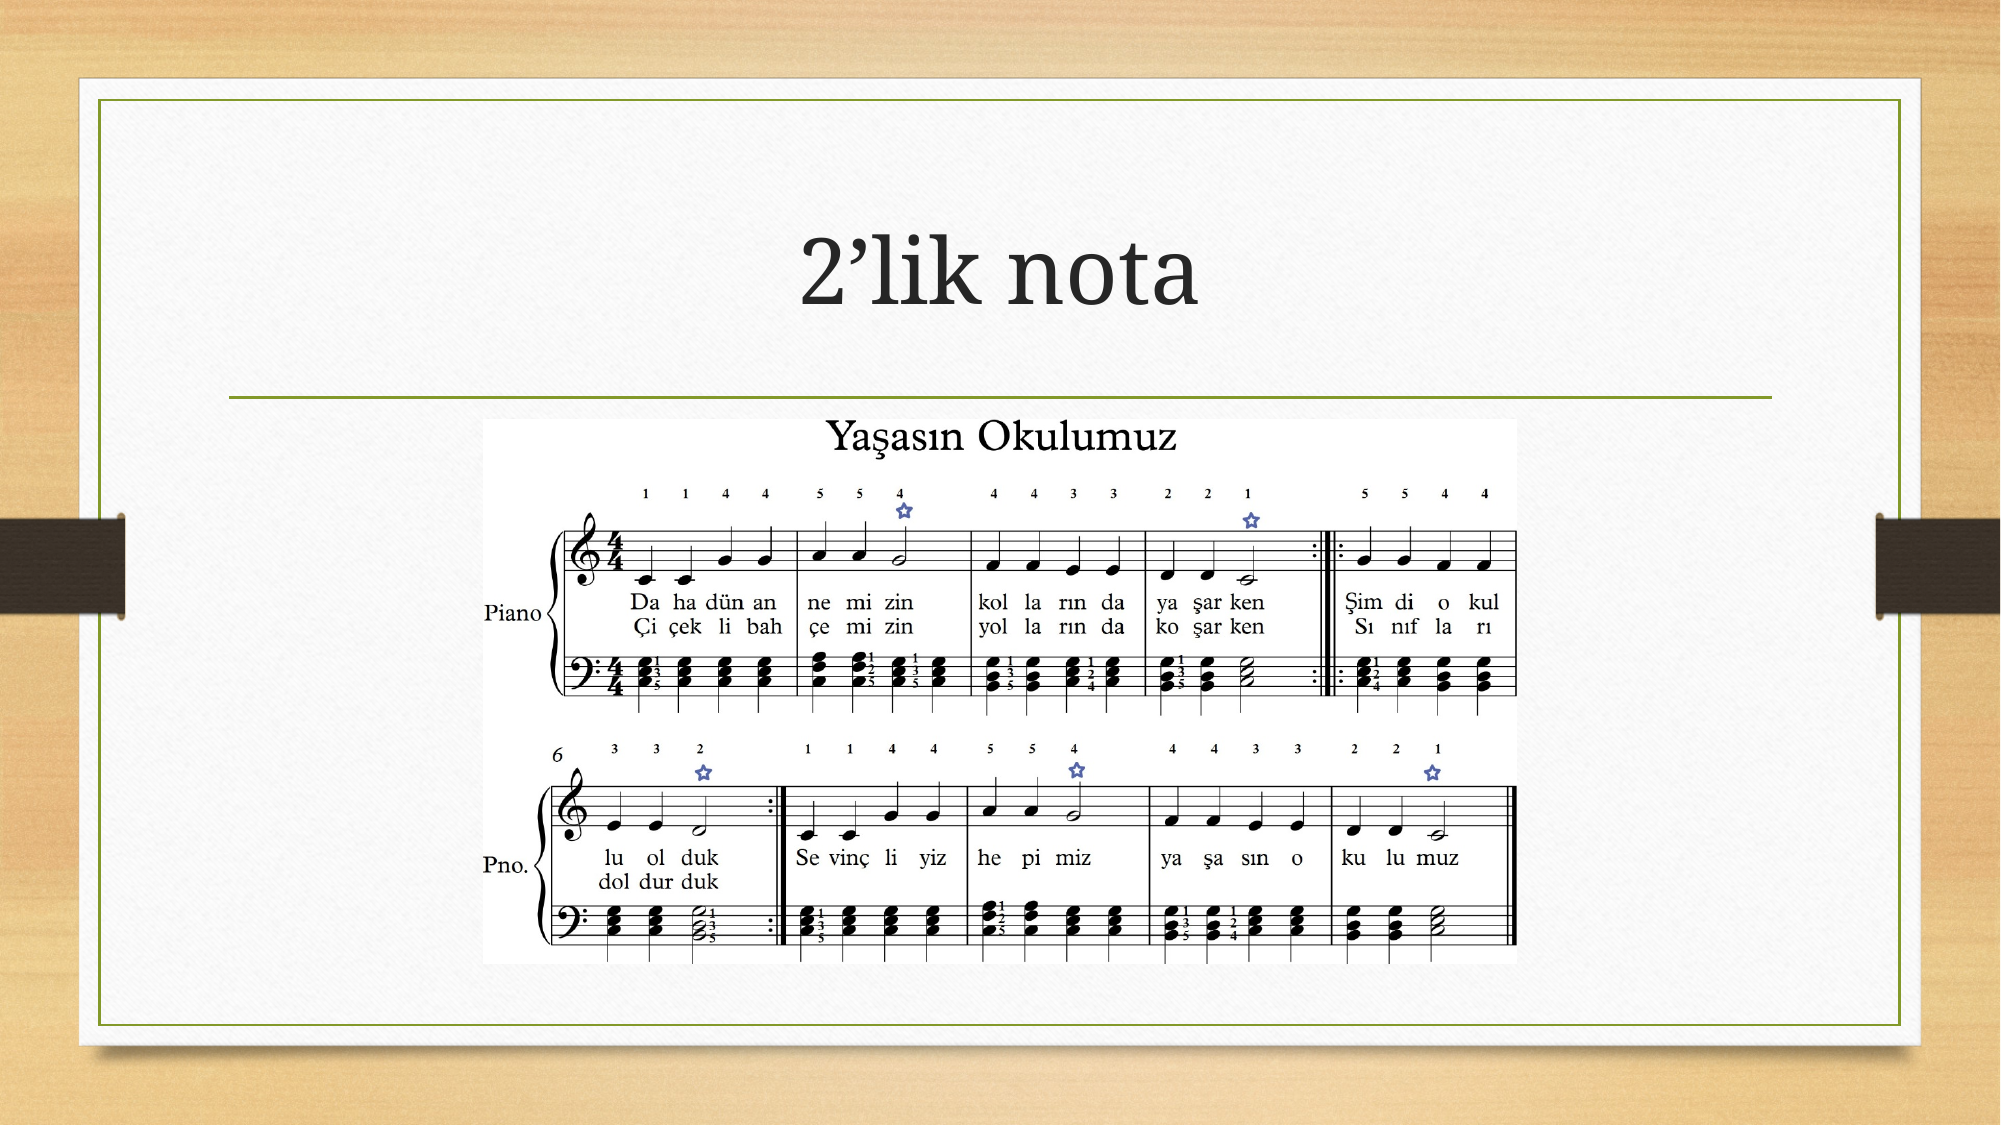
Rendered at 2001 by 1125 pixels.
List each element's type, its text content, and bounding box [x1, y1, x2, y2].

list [483, 419, 1517, 964]
picture [0, 0, 2001, 1125]
title 2’lik nota [212, 161, 1788, 375]
